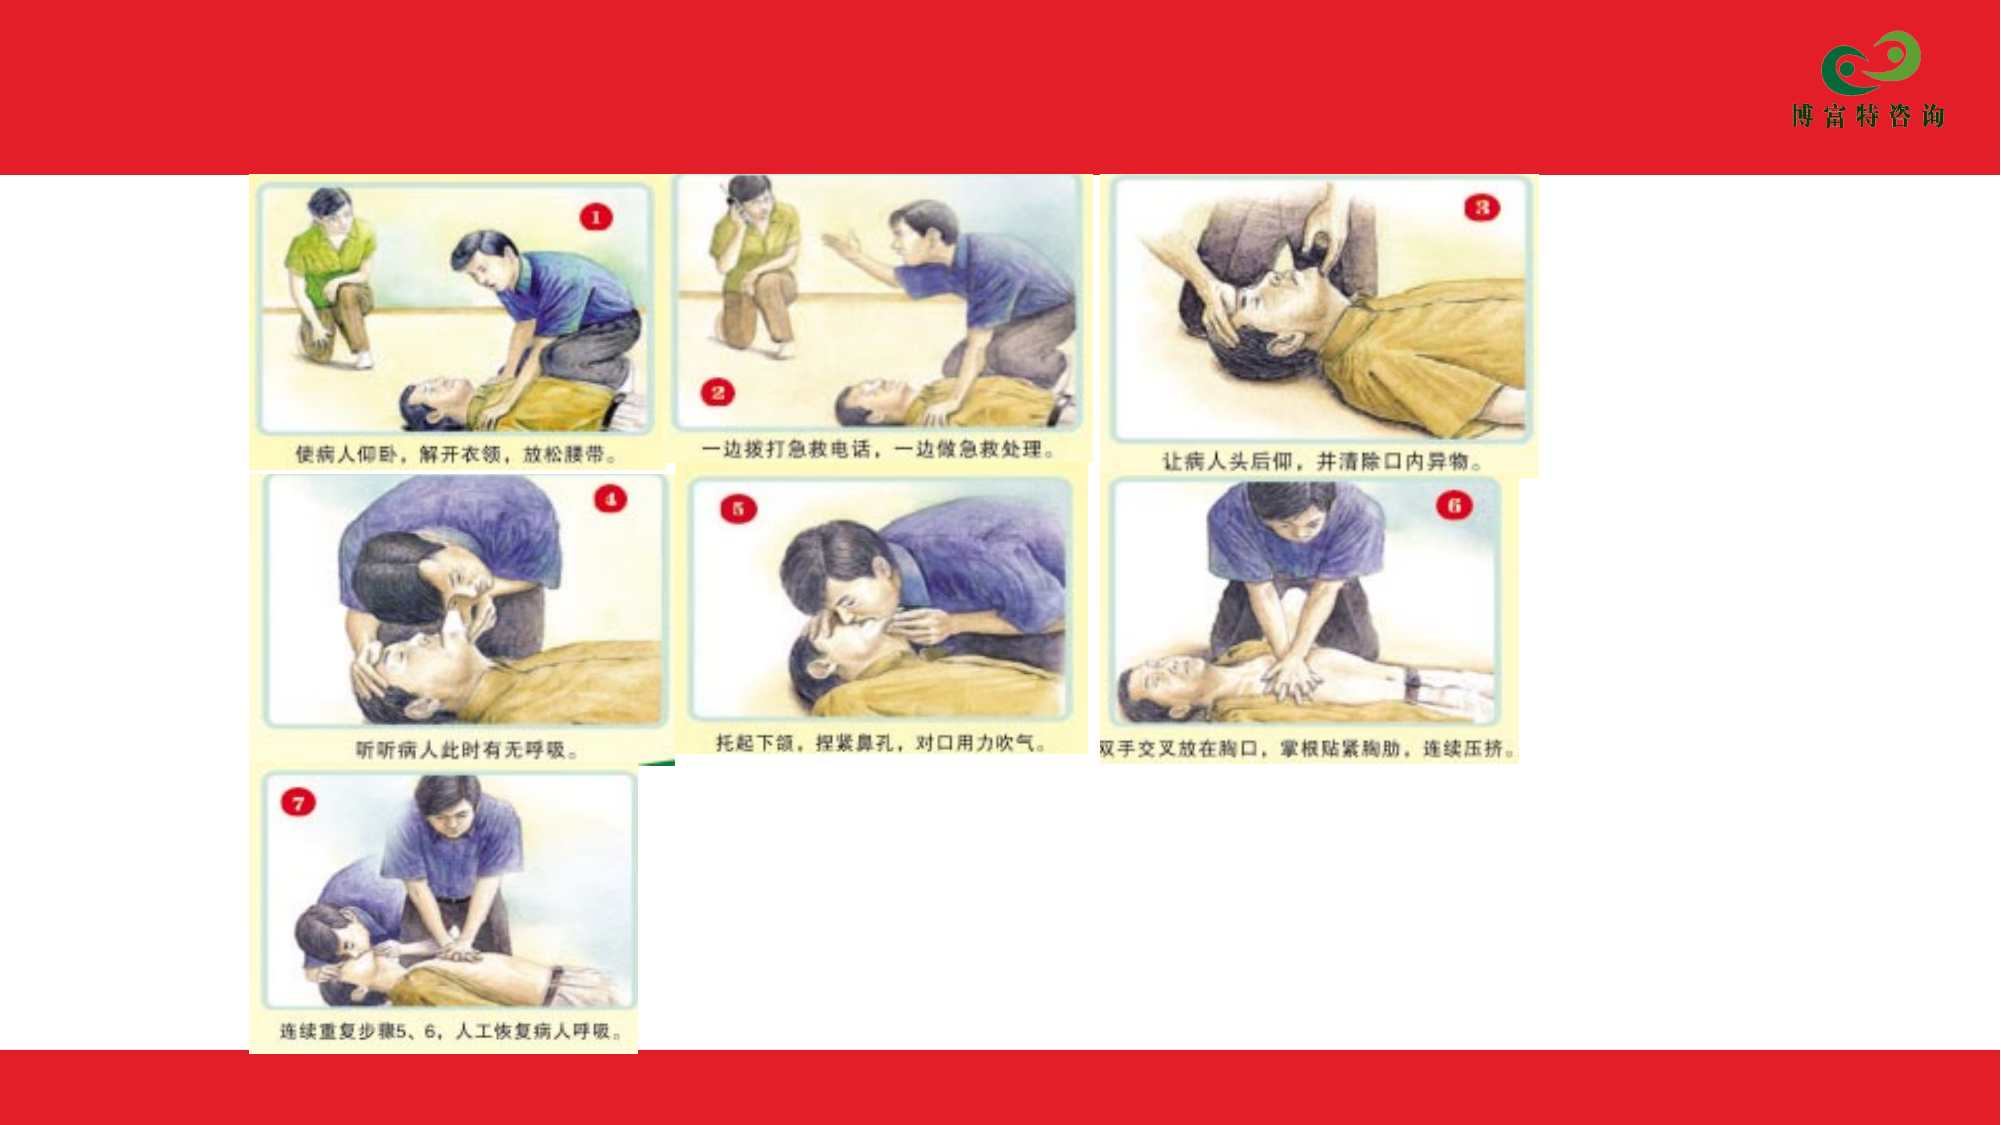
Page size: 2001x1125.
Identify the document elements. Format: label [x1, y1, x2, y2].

picture [249, 174, 1093, 1054]
picture [1772, 30, 1969, 131]
picture [1099, 174, 1539, 765]
